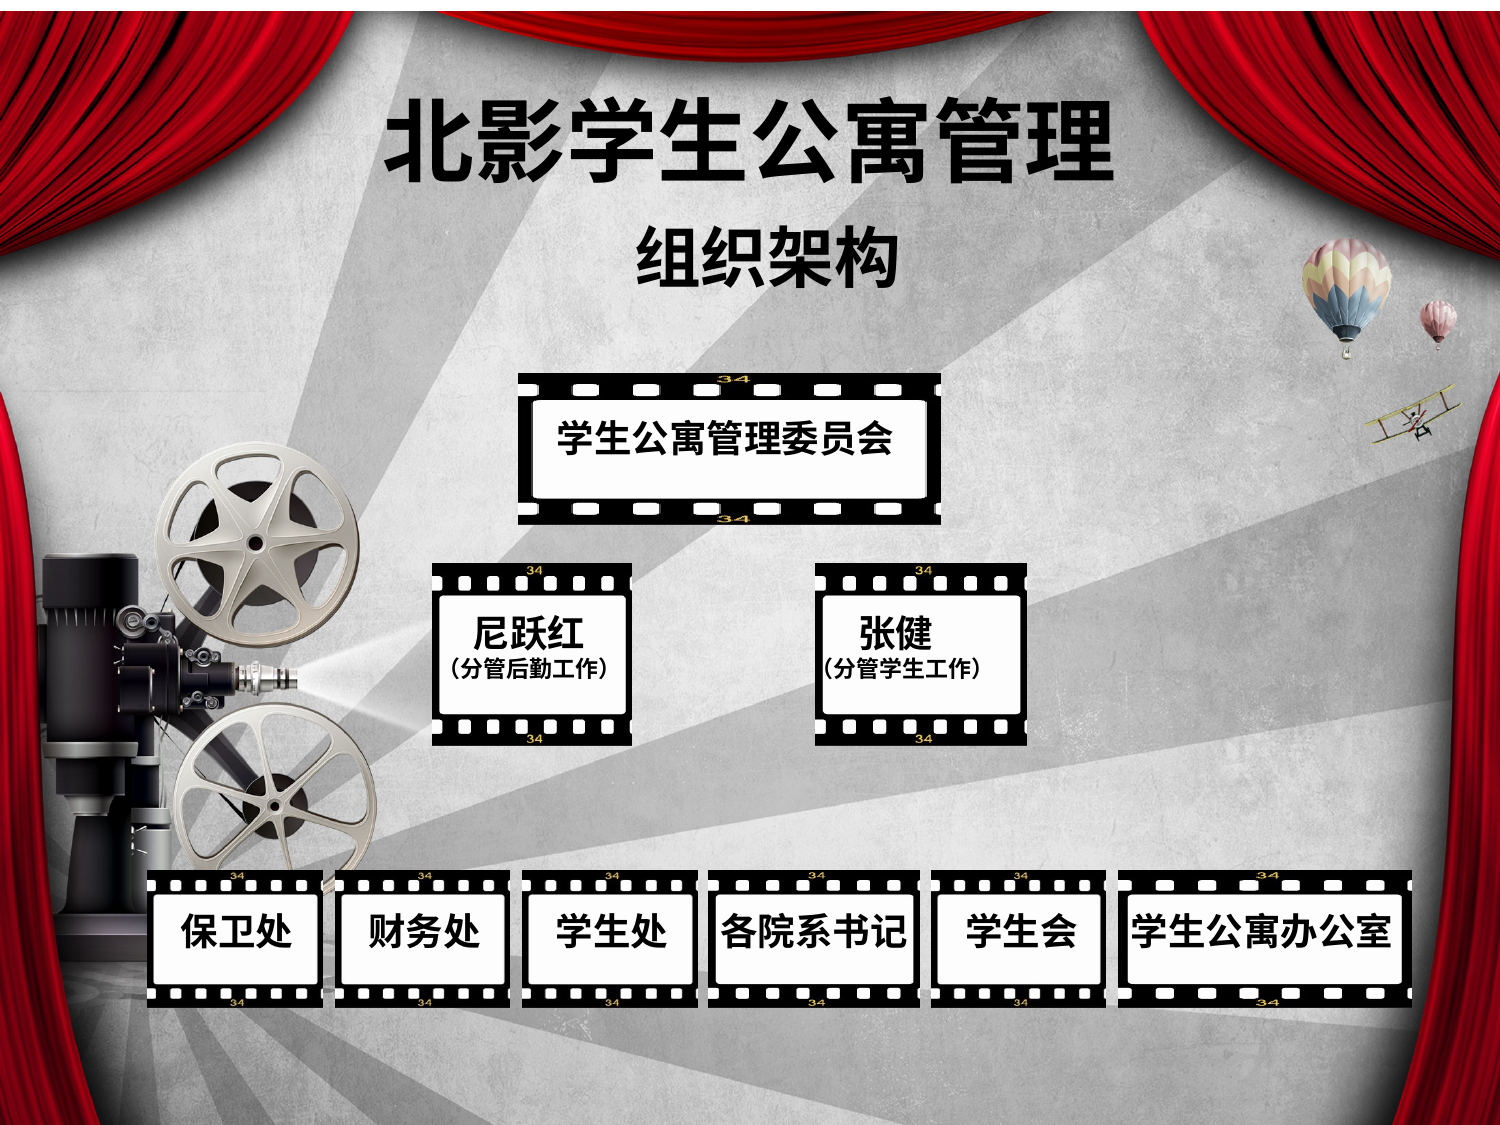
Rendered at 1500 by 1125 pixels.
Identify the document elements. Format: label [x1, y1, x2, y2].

picture [0, 11, 1500, 1125]
text_box [147, 373, 1412, 1008]
